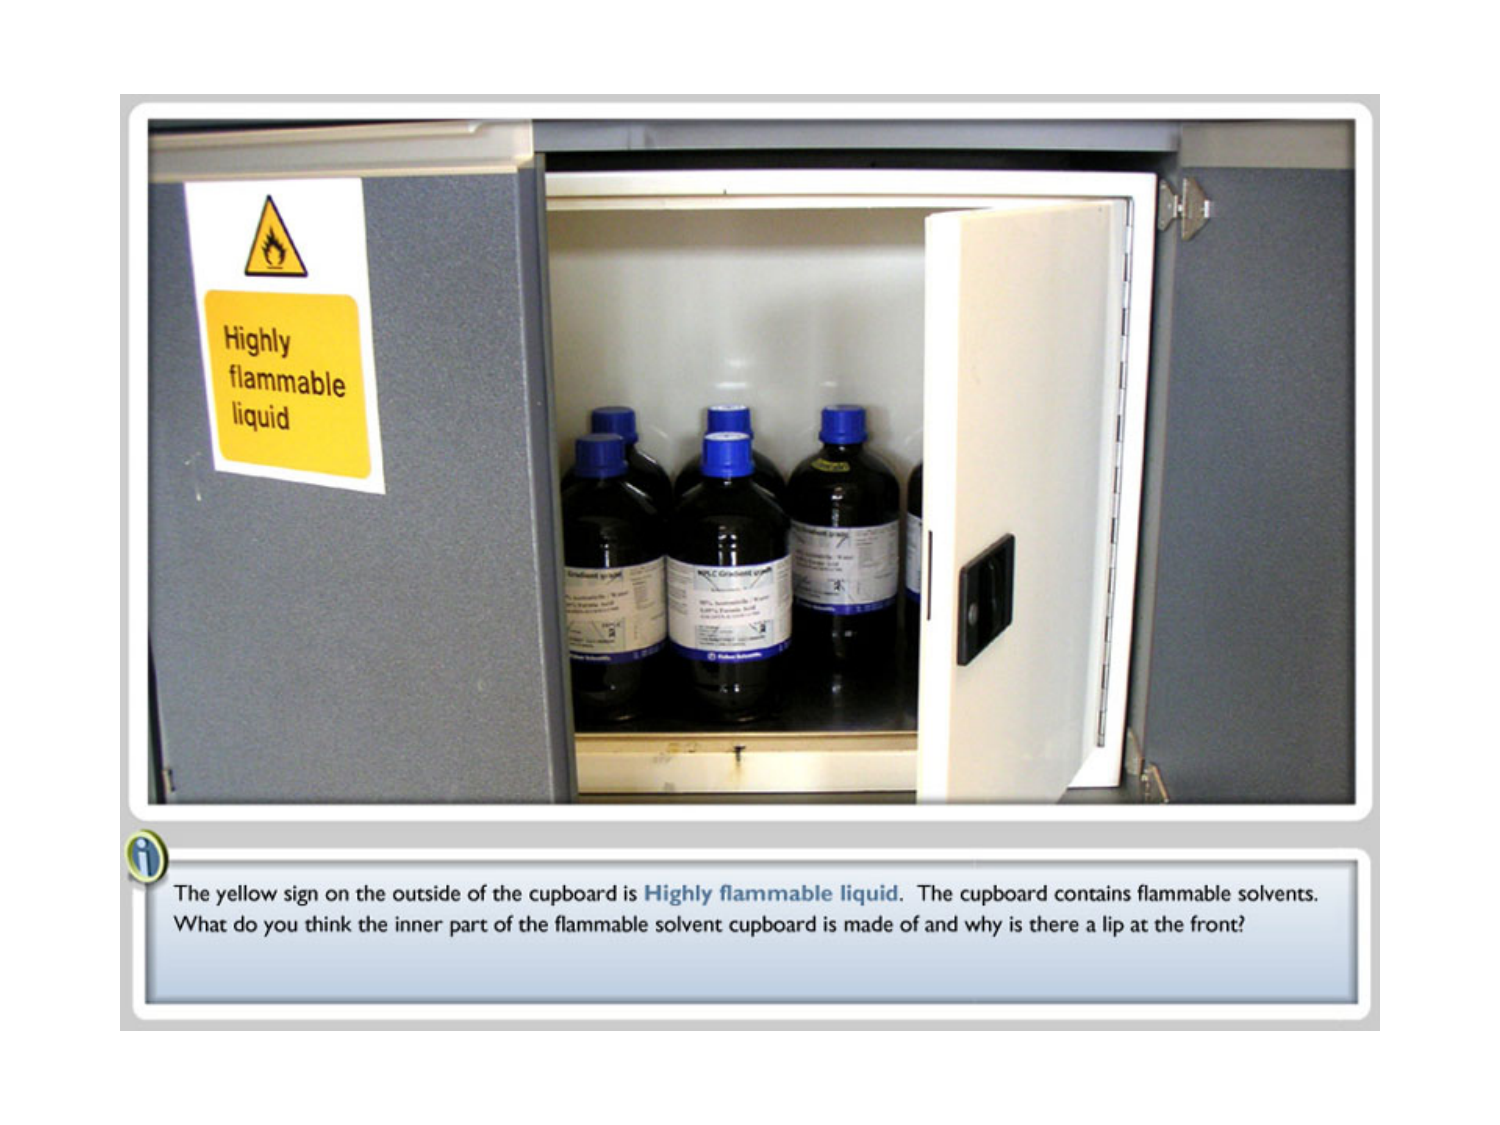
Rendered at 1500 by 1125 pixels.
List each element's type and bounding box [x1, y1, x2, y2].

picture [120, 94, 1380, 1031]
